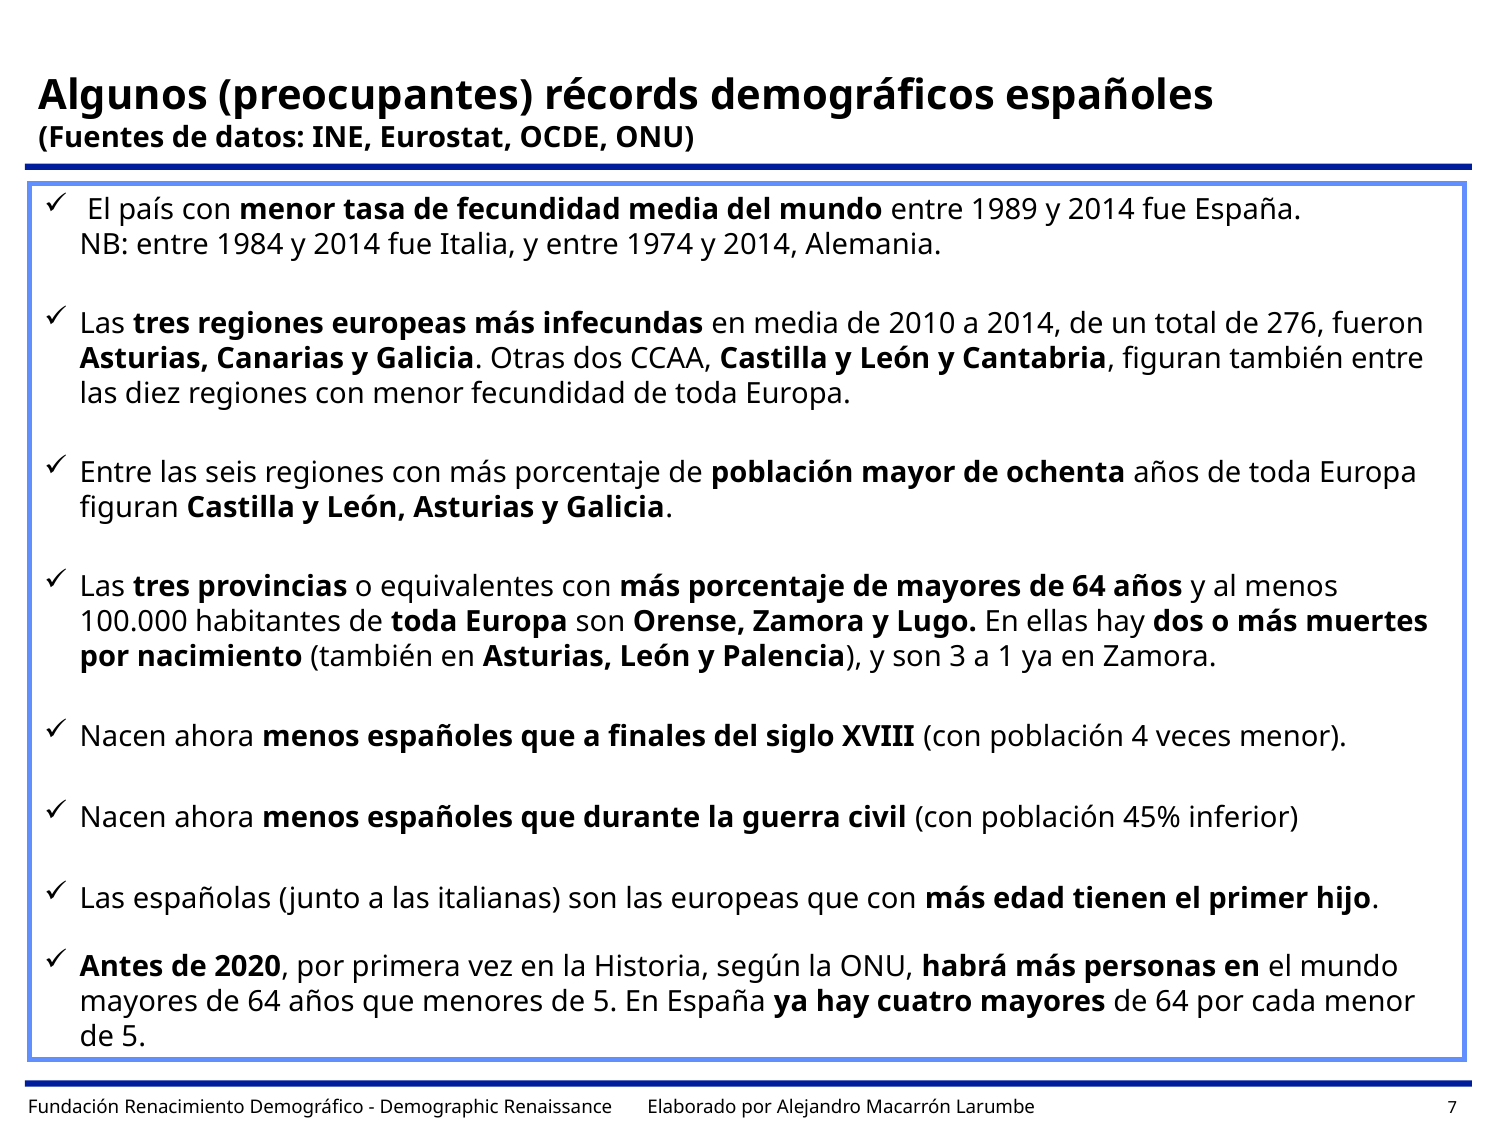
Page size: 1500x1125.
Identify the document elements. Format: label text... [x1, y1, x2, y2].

text_box Algunos (preocupantes) récords demográficos españoles (Fuentes de datos: INE, Eurostat, OCDE, ONU) [23, 60, 1444, 252]
text_box Fundación Renacimiento Demográfico - Demographic Renaissance Elaborado por Alejandro Macarrón Larumbe [13, 1087, 1352, 1125]
text_box El país con menor tasa de fecundidad media del mundo entre 1989 y 2014 fue España. NB: entre 1984 y 2014 fue Italia, y entre 1974 y 2014, Alemania. Las tres regiones europeas más infecundas en media de 2010 a 2014, de un total de 276, fueron Asturias, Canarias y Galicia. Otras dos CCAA, Castilla y León y Cantabria, figuran también entre las diez regiones con menor fecundidad de toda Europa. Entre las seis regiones con más porcentaje de población mayor de ochenta años de toda Europa figuran Castilla y León, Asturias y Galicia. Las tres provincias o equivalentes con más porcentaje de mayores de 64 años y al menos 100.000 habitantes de toda Europa son Orense, Zamora y Lugo. En ellas hay dos o más muertes por nacimiento (también en Asturias, León y Palencia), y son 3 a 1 ya en Zamora. Nacen ahora menos españoles que a finales del siglo XVIII (con población 4 veces menor). Nacen ahora menos españoles que durante la guerra civil (con población 45% inferior) Las españolas (junto a las italianas) son las europeas que con más edad tienen el primer hijo. Antes de 2020, por primera vez en la Historia, según la ONU, habrá más personas en el mundo mayores de 64 años que menores de 5. En España ya hay cuatro mayores de 64 por cada menor de 5. [29, 183, 1465, 1060]
text_box 7 [1387, 1089, 1472, 1115]
